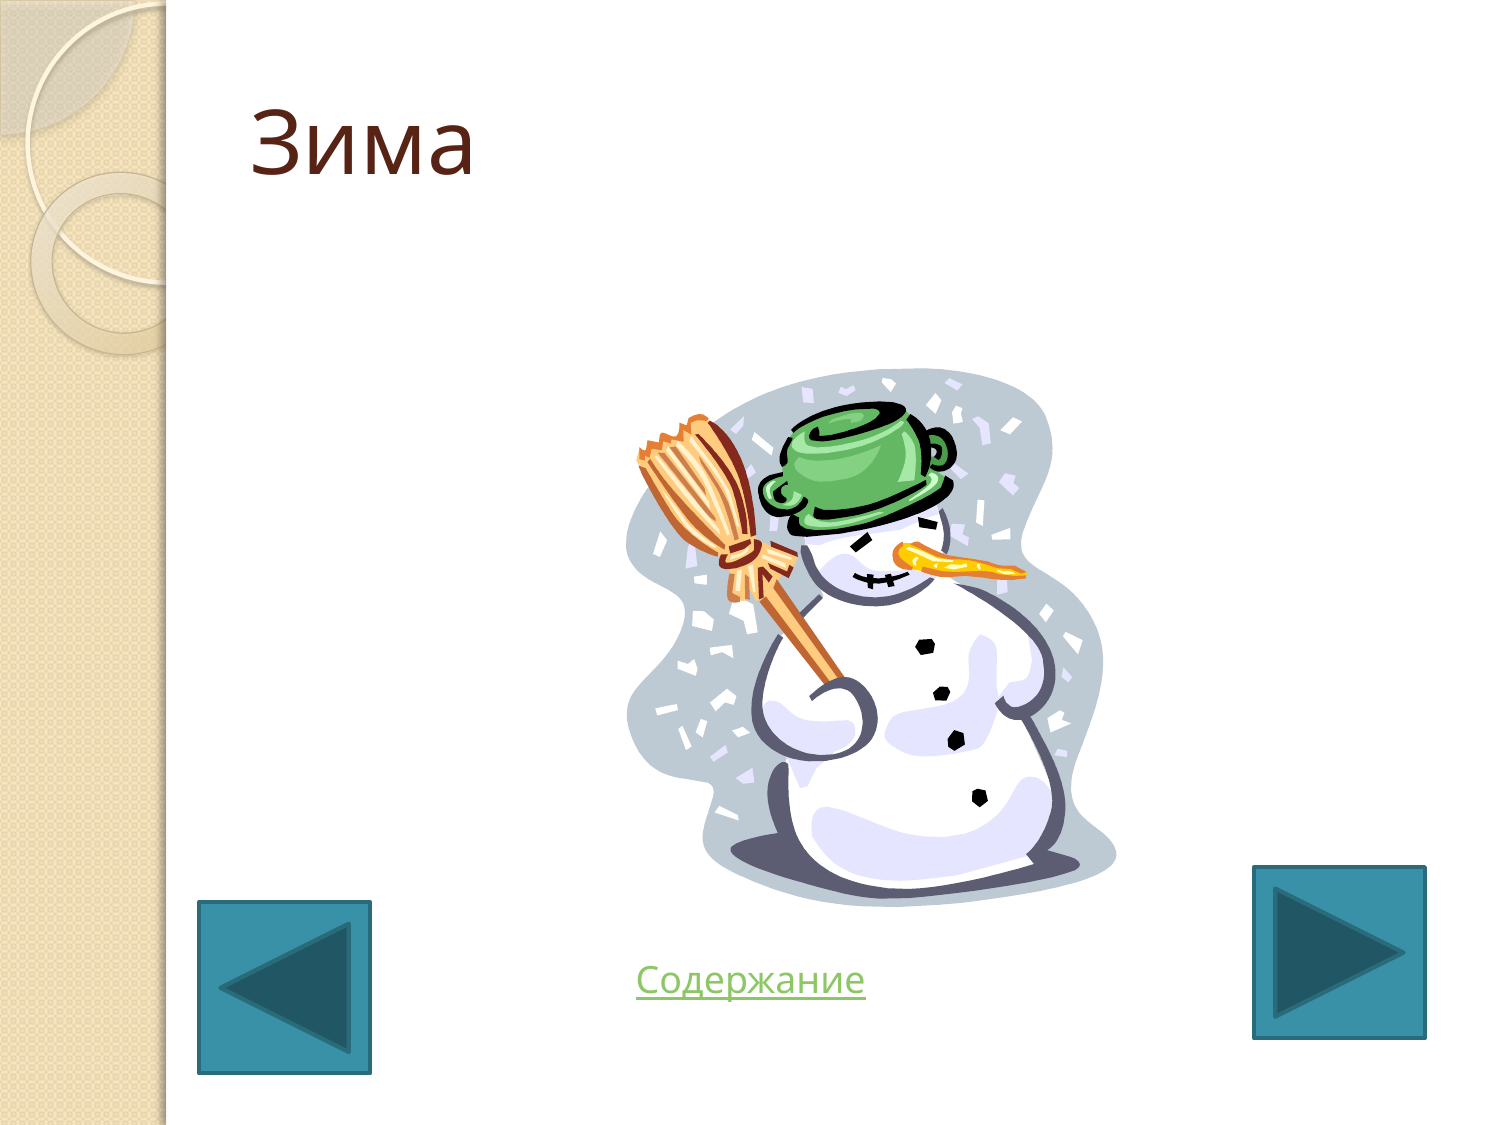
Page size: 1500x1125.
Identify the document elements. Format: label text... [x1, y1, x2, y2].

text_box [1252, 865, 1427, 1040]
title Зима [235, 45, 1466, 233]
picture [620, 363, 1122, 913]
text_box [197, 900, 372, 1075]
text_box Содержание [620, 949, 881, 1015]
